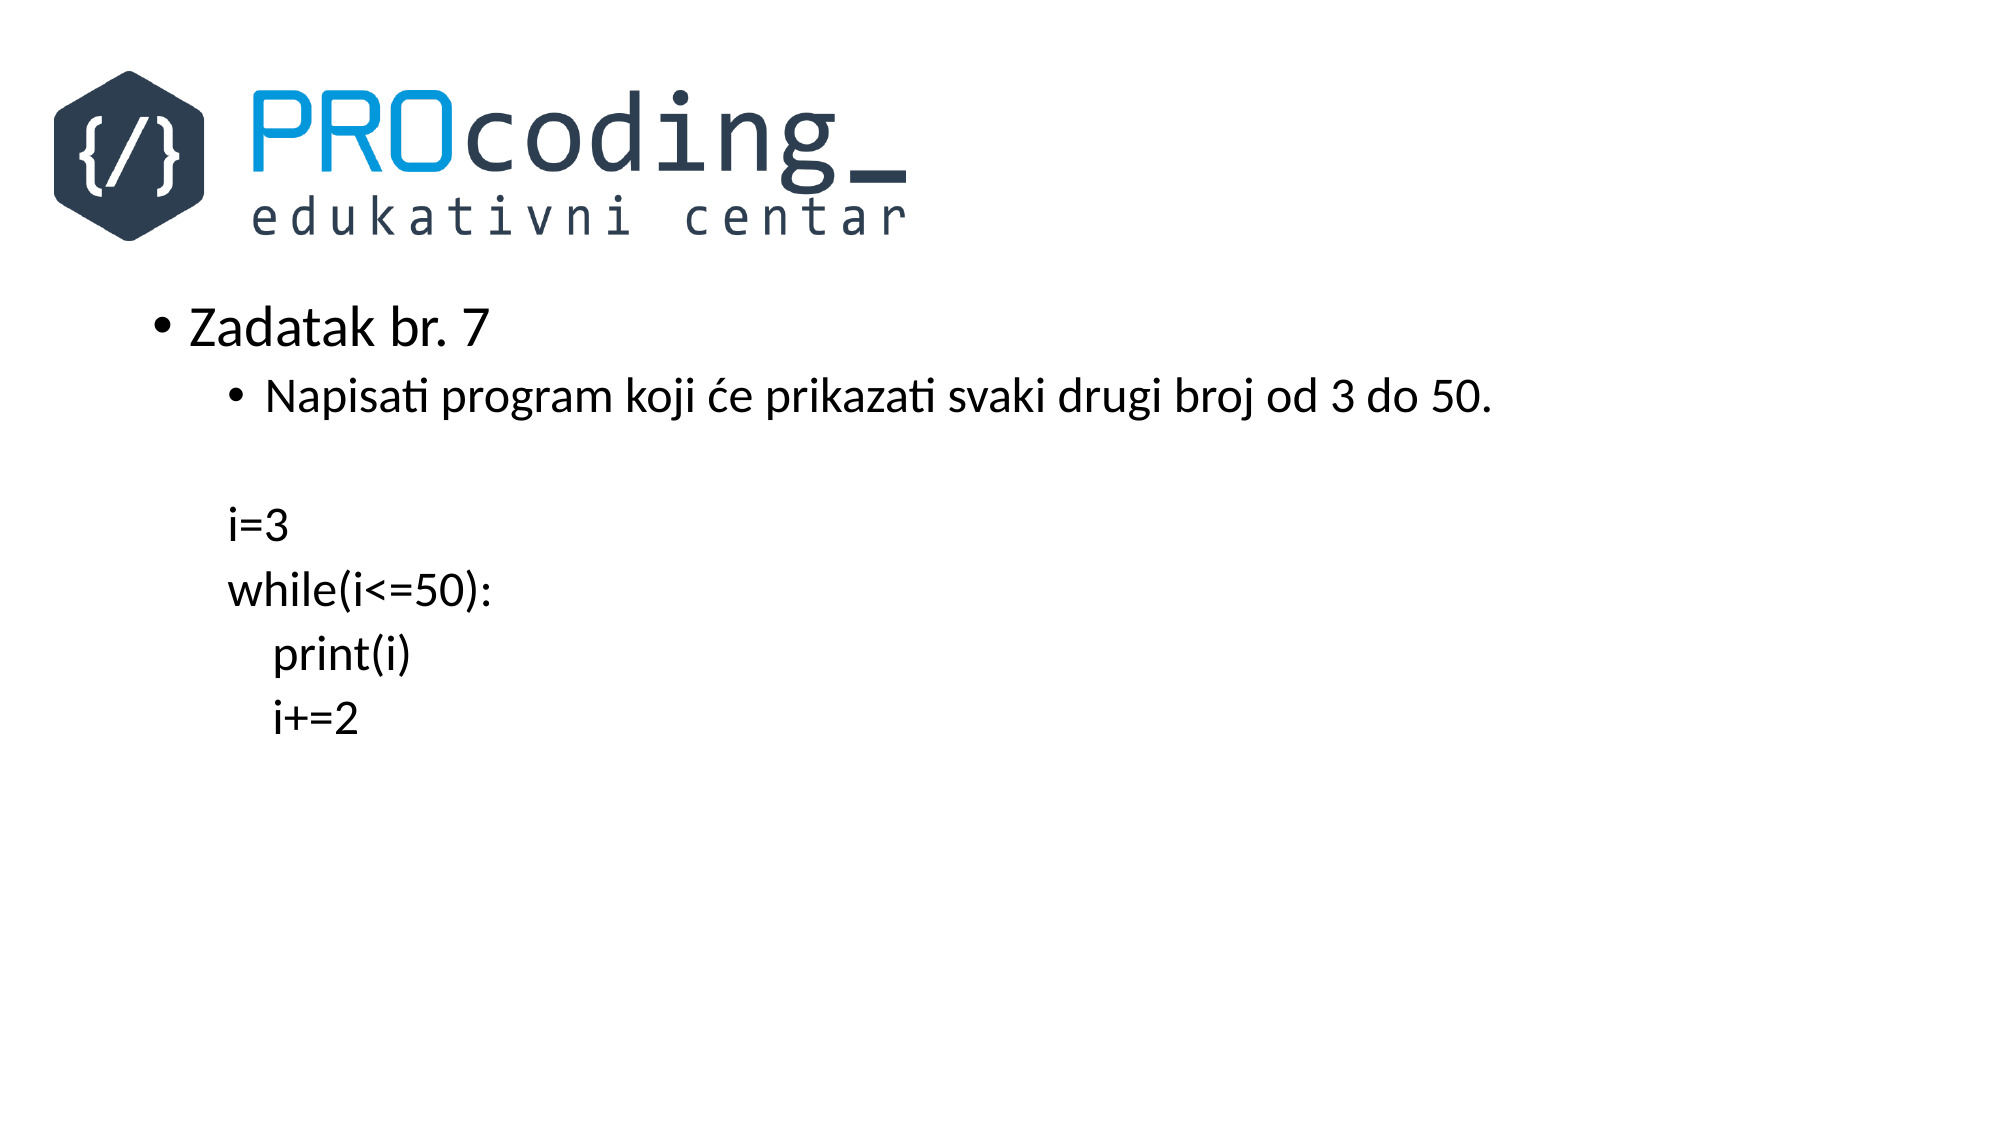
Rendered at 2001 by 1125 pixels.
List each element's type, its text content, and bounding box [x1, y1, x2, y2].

picture [54, 71, 906, 241]
list Zadatak br. 7 Napisati program koji će prikazati svaki drugi broj od 3 do 50. i=3 while(i<=50): print(i) i+=2 [137, 289, 1863, 969]
